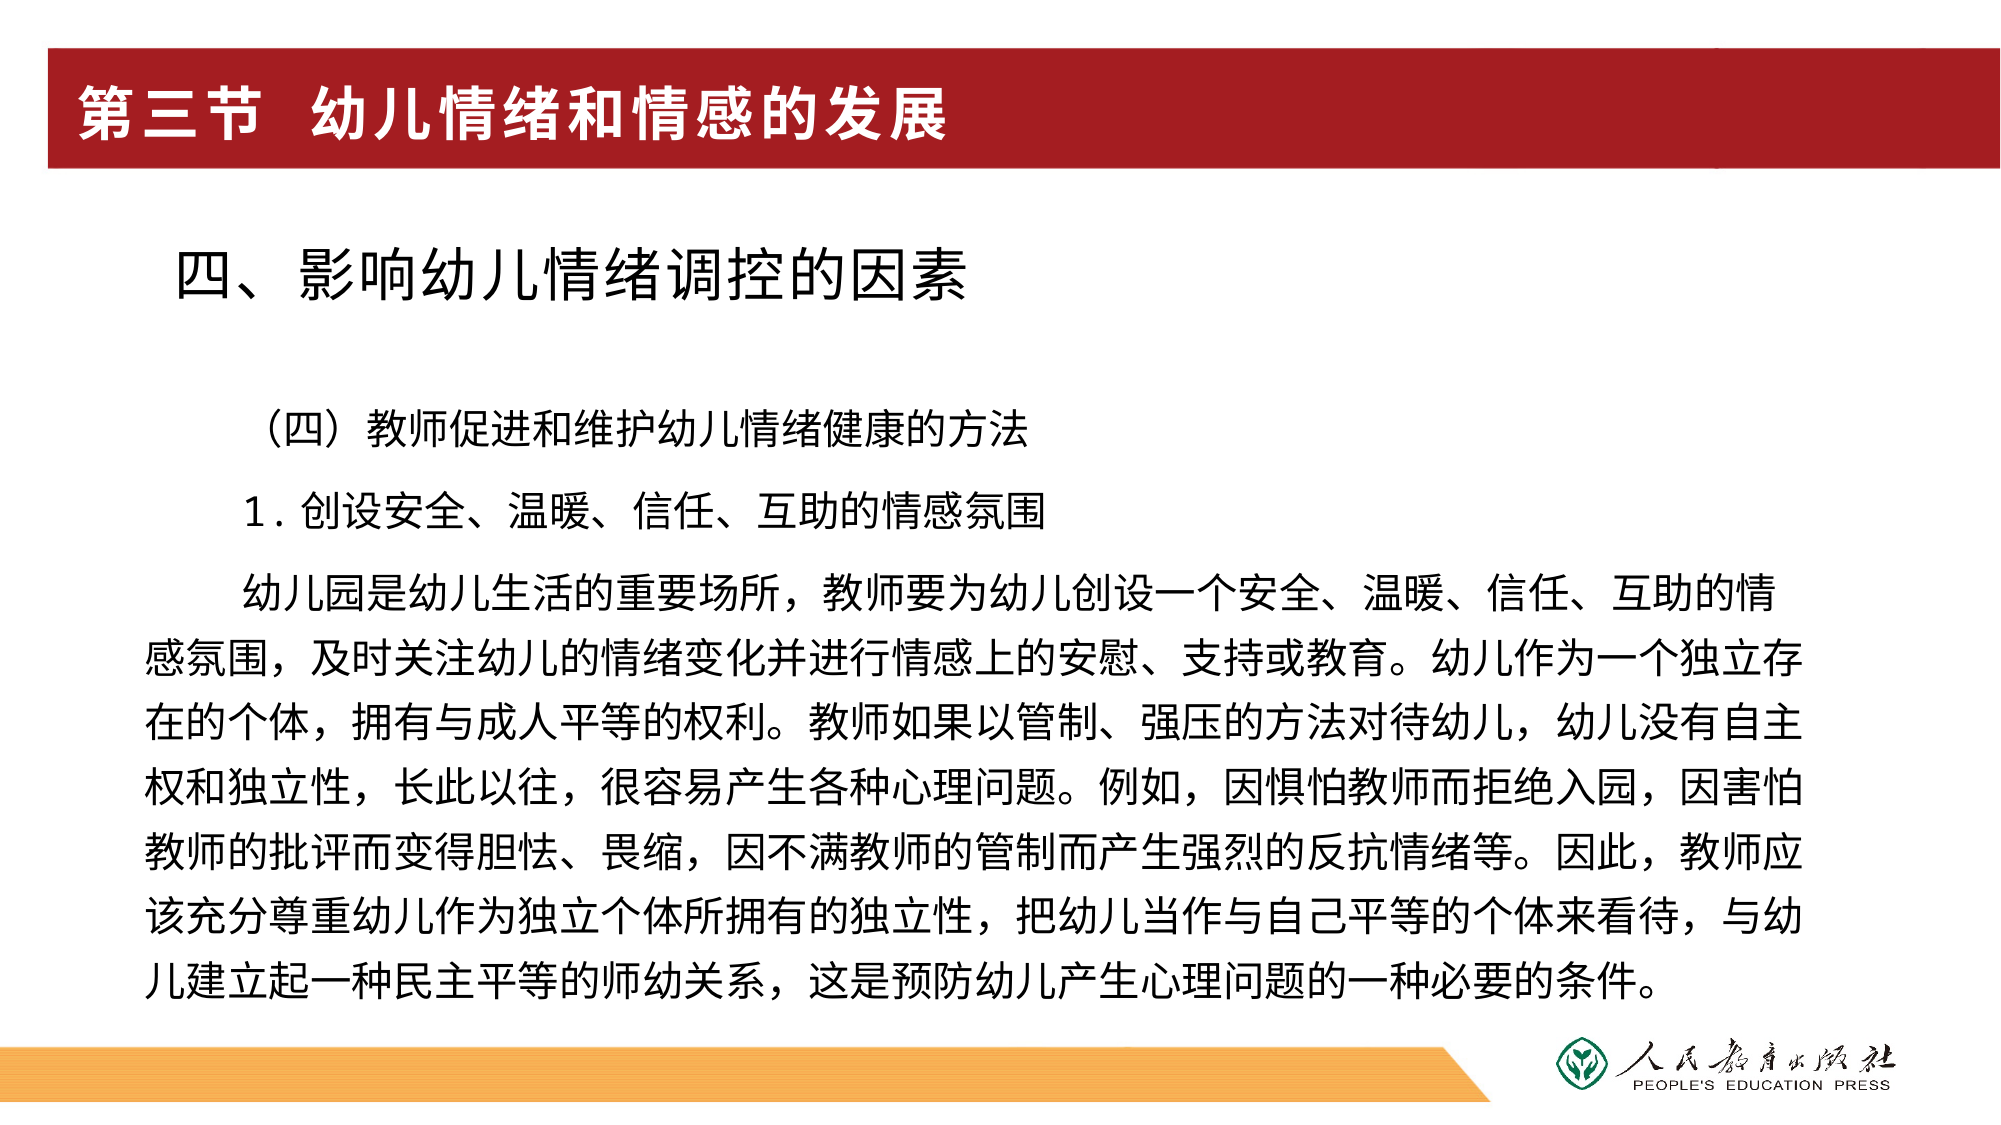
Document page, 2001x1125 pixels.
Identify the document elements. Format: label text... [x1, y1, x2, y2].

list （四）教师促进和维护幼儿情绪健康的方法 1.创设安全、温暖、信任、互助的情感氛围 幼儿园是幼儿生活的重要场所，教师要为幼儿创设一个安全、温暖、信任、互助的情感氛围，及时关注幼儿的情绪变化并进行情感上的安慰、支持或教育。幼儿作为一个独立存在的个体，拥有与成人平等的权利。教师如果以管制、强压的方法对待幼儿，幼儿没有自主权和独立性，长此以往，很容易产生各种心理问题。例如，因惧怕教师而拒绝入园，因害怕教师的批评而变得胆怯、畏缩，因不满教师的管制而产生强烈的反抗情绪等。因此，教师应该充分尊重幼儿作为独立个体所拥有的独立性，把幼儿当作与自己平等的个体来看待，与幼儿建立起一种民主平等的师幼关系，这是预防幼儿产生心理问题的一种必要的条件。 [129, 380, 1828, 1017]
picture [0, 0, 2001, 1125]
title 第三节 幼儿情绪和情感的发展 [62, 57, 1788, 167]
list 四、影响幼儿情绪调控的因素 [129, 209, 1828, 338]
